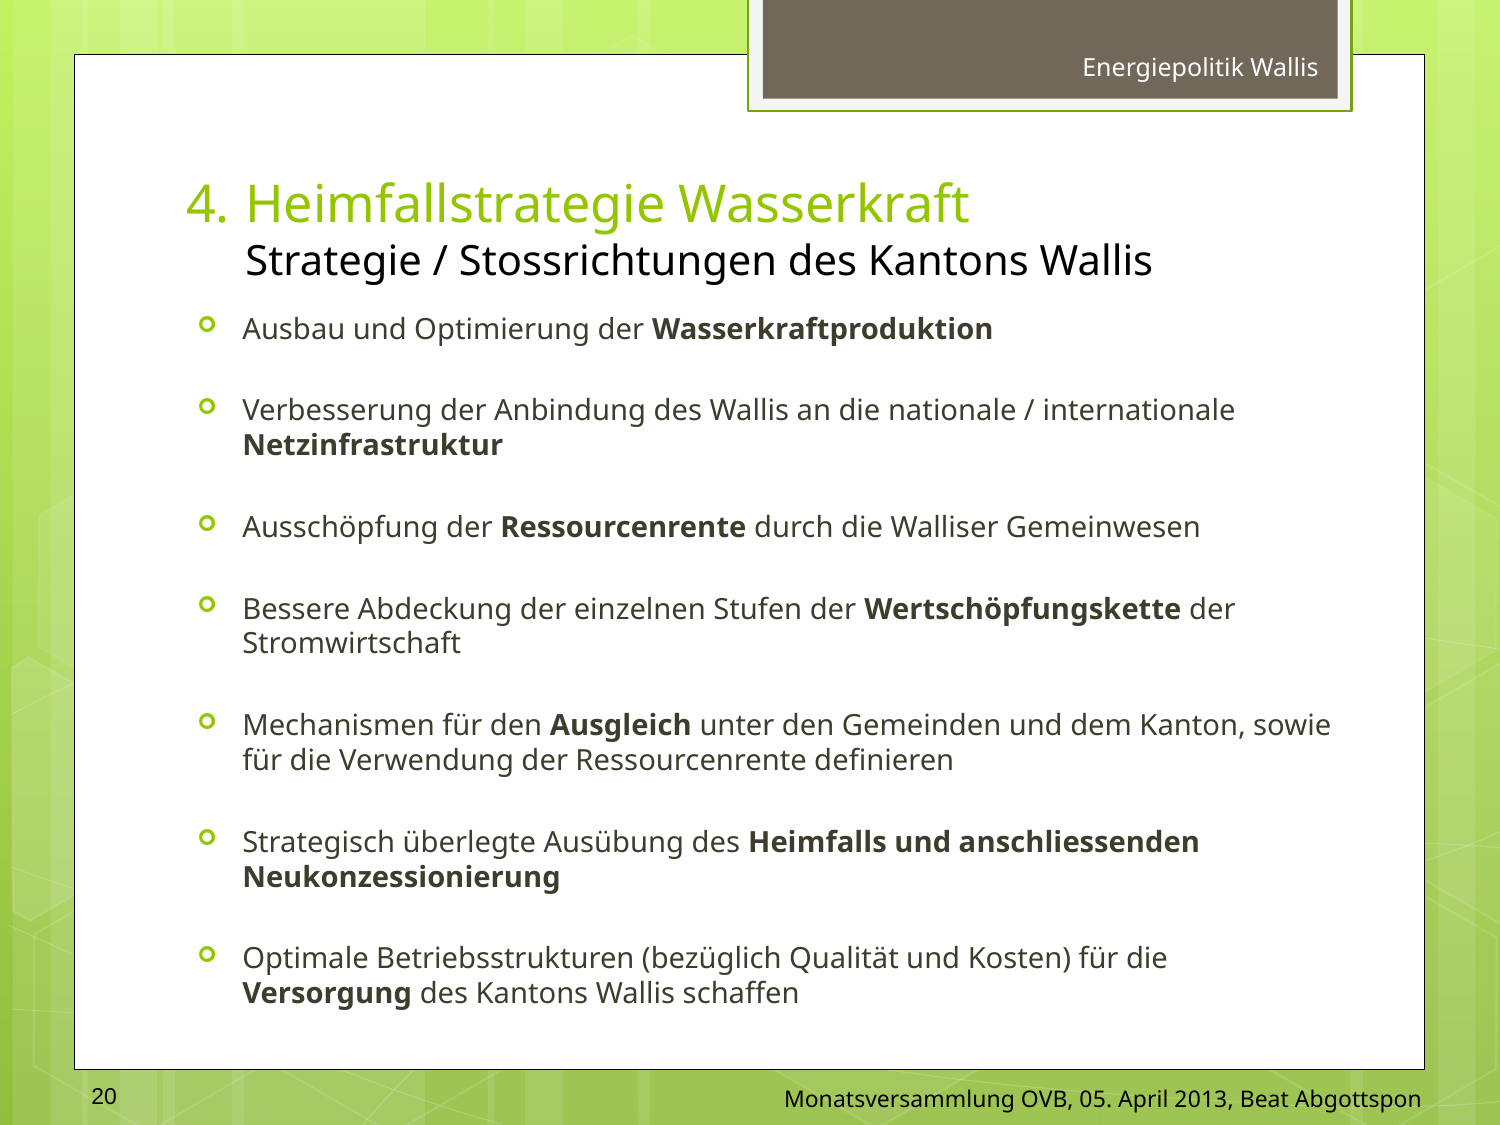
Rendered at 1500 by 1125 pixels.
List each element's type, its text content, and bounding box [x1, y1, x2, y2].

list Ausbau und Optimierung der Wasserkraftproduktion Verbesserung der Anbindung des Wallis an die nationale / internationale Netzinfrastruktur Ausschöpfung der Ressourcenrente durch die Walliser Gemeinwesen Bessere Abdeckung der einzelnen Stufen der Wertschöpfungskette der Stromwirtschaft Mechanismen für den Ausgleich unter den Gemeinden und dem Kanton, sowie für die Verwendung der Ressourcenrente definieren Strategisch überlegte Ausübung des Heimfalls und anschliessenden Neukonzessionierung Optimale Betriebsstrukturen (bezüglich Qualität und Kosten) für die Versorgung des Kantons Wallis schaffen [170, 302, 1353, 1059]
text_box Monatsversammlung OVB, 05. April 2013, Beat Abgottspon [690, 1068, 1438, 1125]
text_box 20 [76, 1065, 296, 1125]
text_box Energiepolitik Wallis [983, 36, 1334, 97]
title 4. Heimfallstrategie Wasserkraft Strategie / Stossrichtungen des Kantons Wallis [170, 148, 1400, 292]
